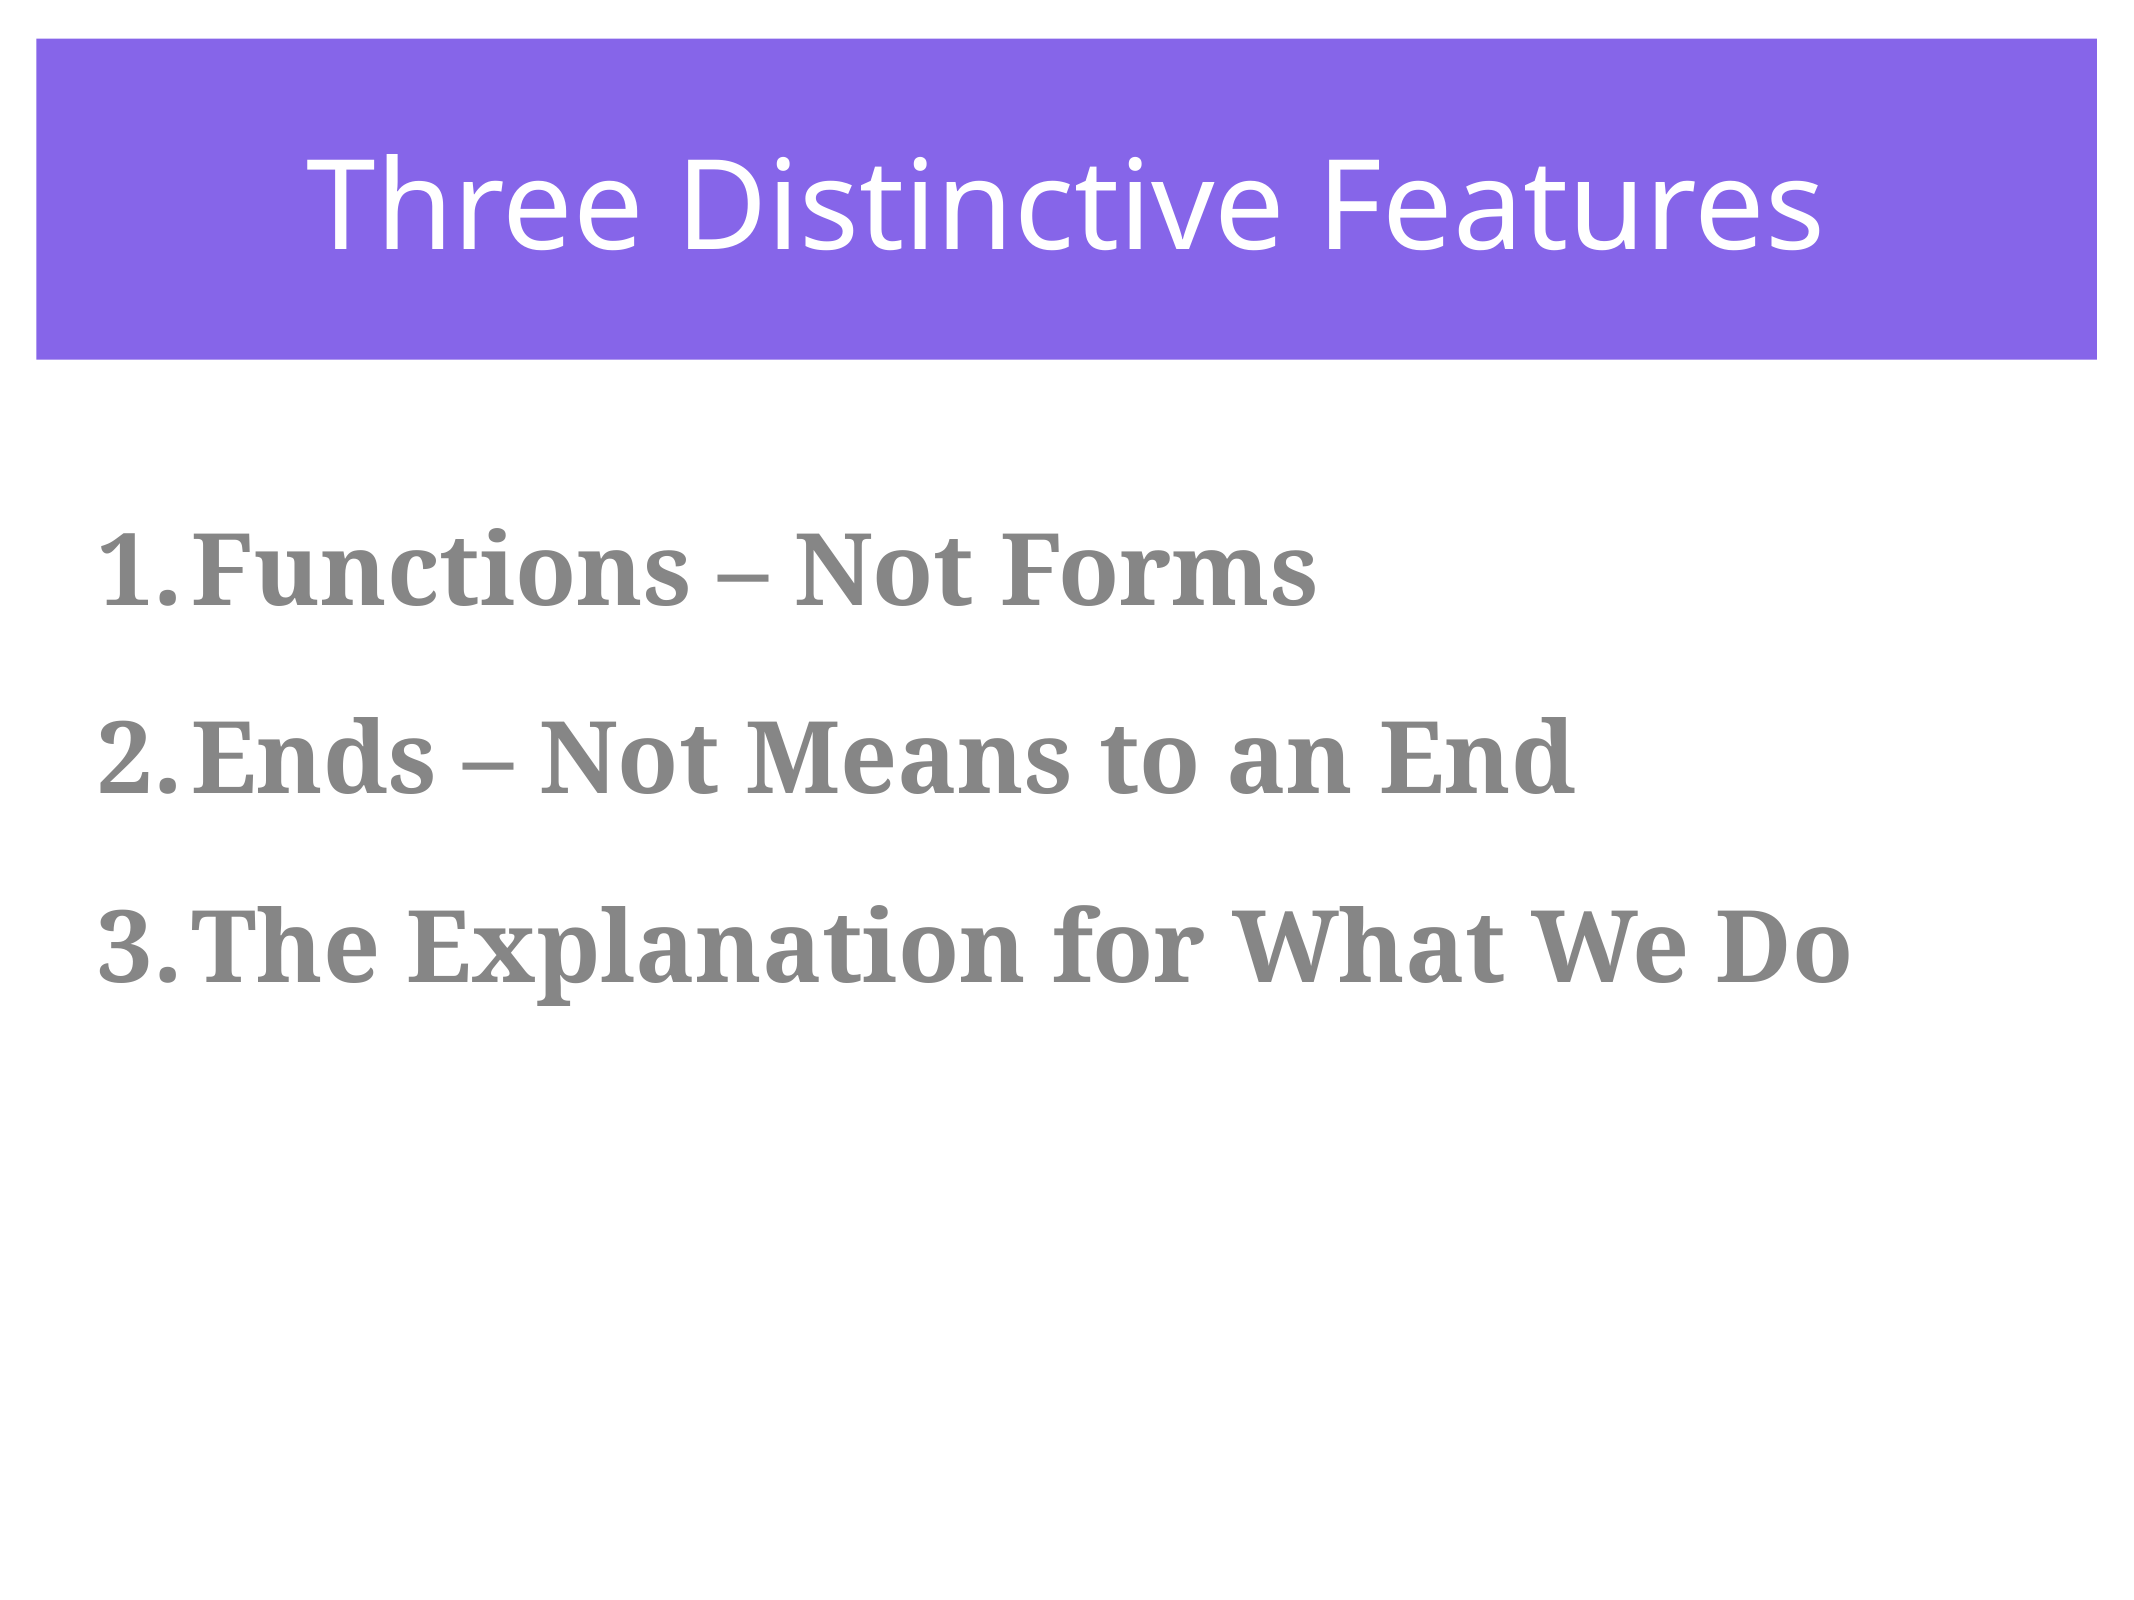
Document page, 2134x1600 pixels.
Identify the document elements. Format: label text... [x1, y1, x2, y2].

title Three Distinctive Features [35, 38, 2098, 361]
text_box Functions – Not Forms Ends – Not Means to an End The Explanation for What We Do [97, 504, 2134, 1468]
